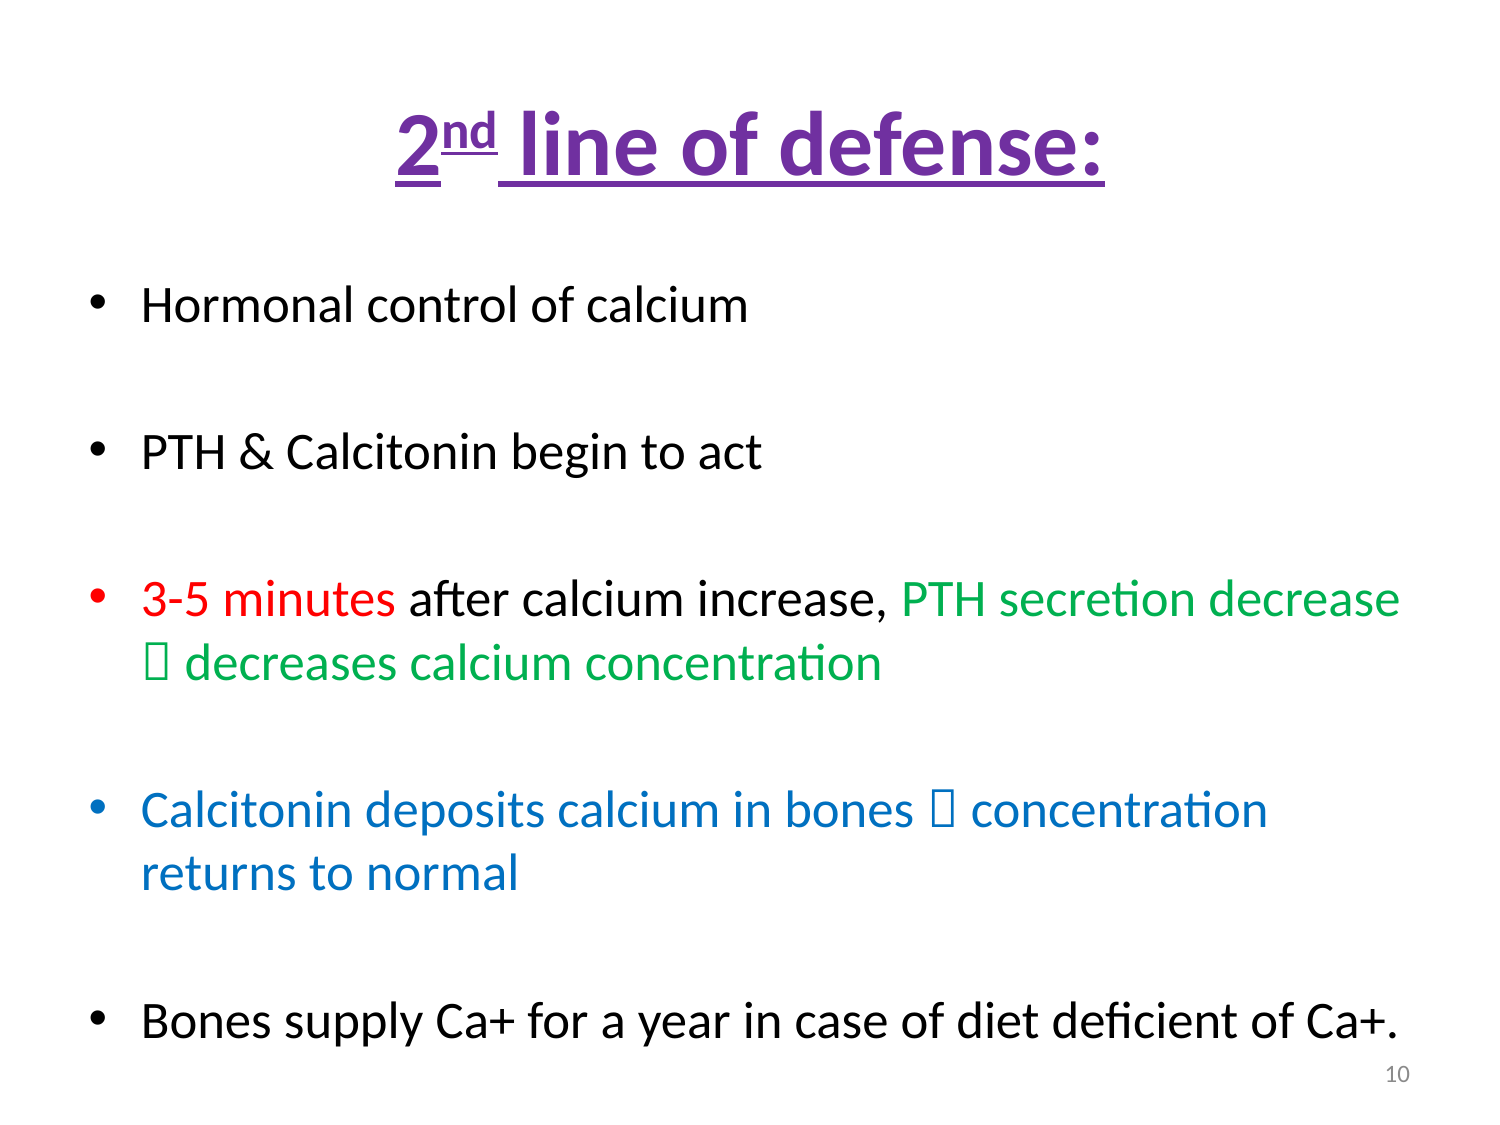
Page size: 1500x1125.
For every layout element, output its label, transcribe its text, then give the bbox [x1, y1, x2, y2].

slide_number 10 [1074, 1042, 1425, 1103]
list Hormonal control of calcium PTH & Calcitonin begin to act 3-5 minutes after calcium increase, PTH secretion decrease  decreases calcium concentration Calcitonin deposits calcium in bones  concentration returns to normal Bones supply Ca+ for a year in case of diet deficient of Ca+. [73, 261, 1424, 1075]
title 2nd line of defense: [75, 45, 1425, 233]
